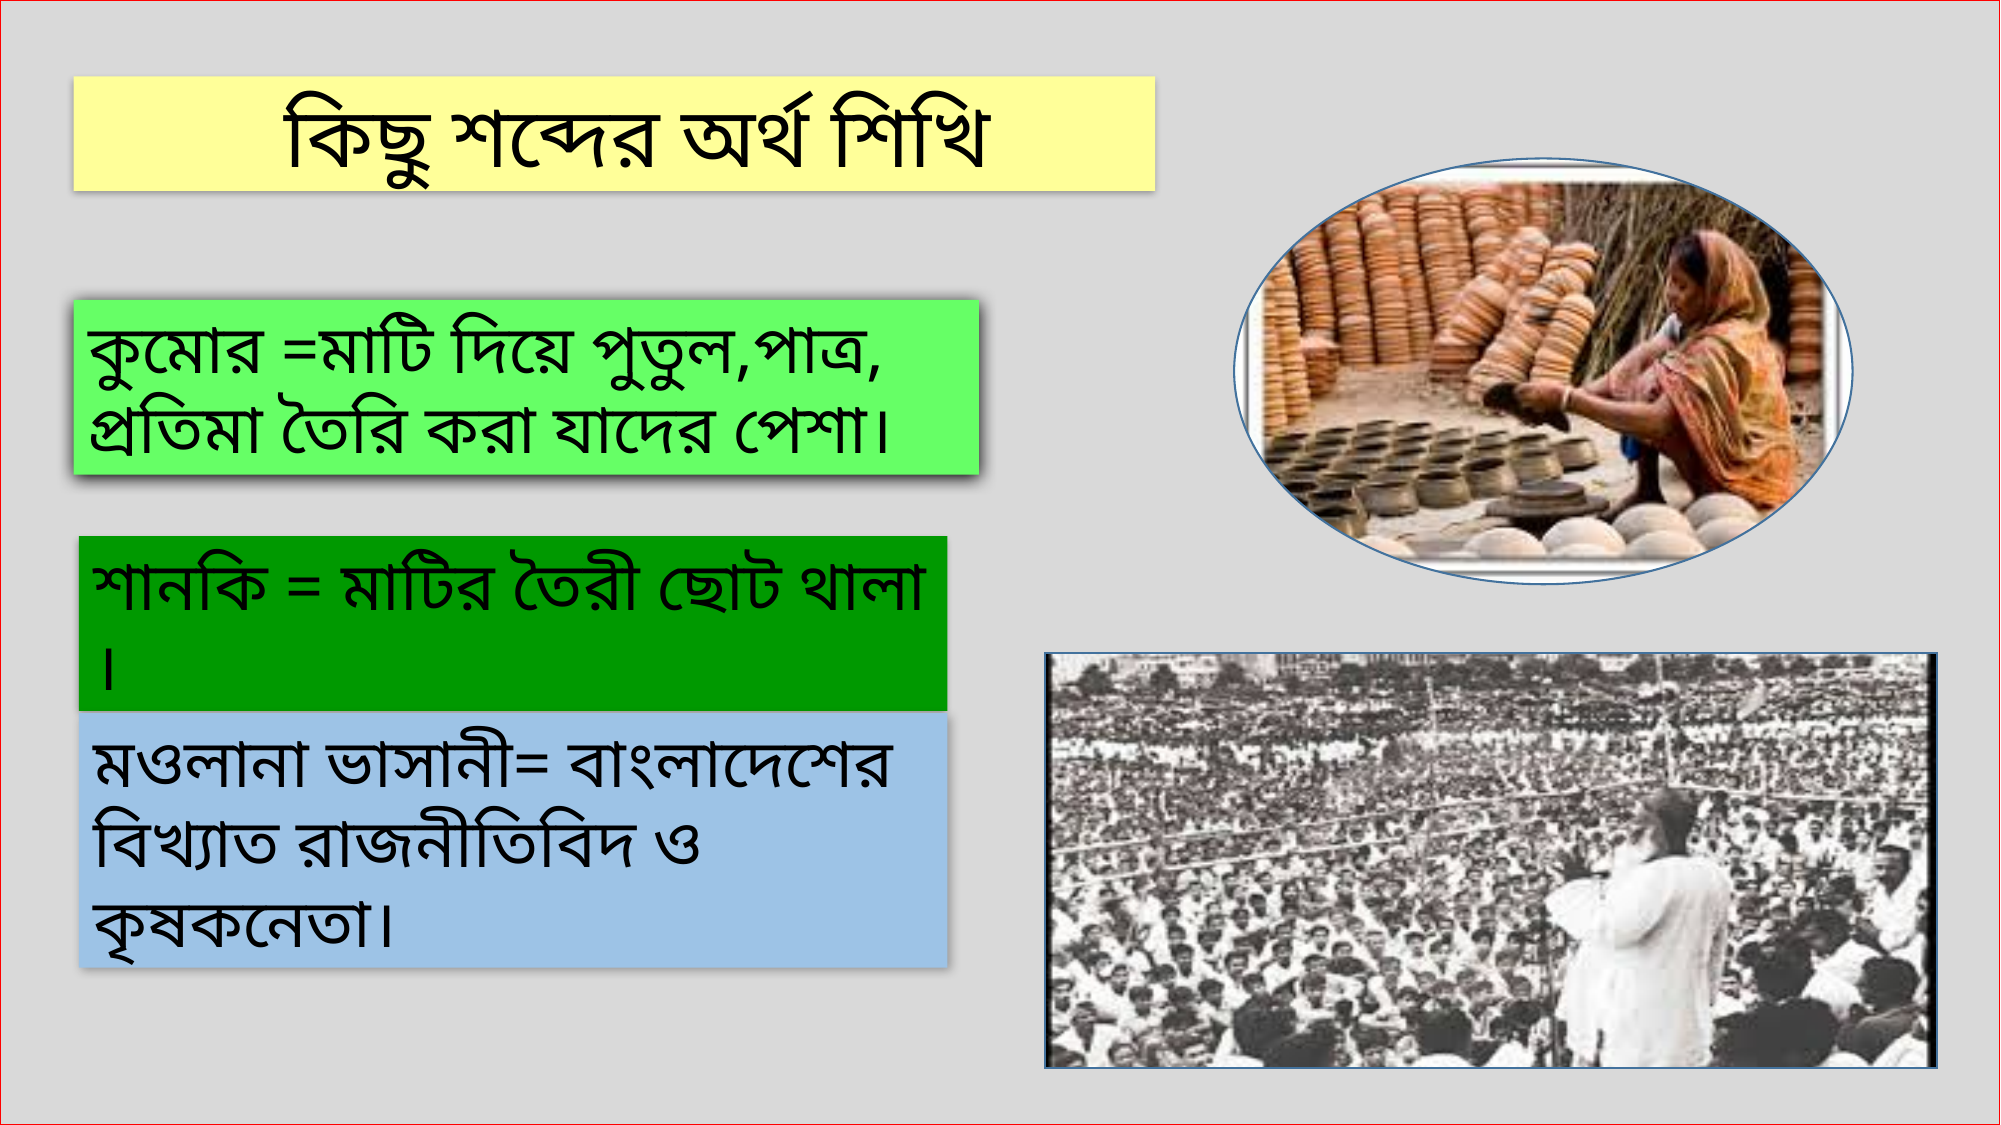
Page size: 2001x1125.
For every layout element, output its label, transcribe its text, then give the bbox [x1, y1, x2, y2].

text_box [0, 0, 2000, 1125]
text_box মওলানা ভাসানী= বাংলাদেশের বিখ্যাত রাজনীতিবিদ ও কৃষকনেতা। [78, 713, 948, 968]
text_box [1233, 157, 1854, 586]
text_box শানকি = মাটির তৈরী ছোট থালা । [78, 536, 948, 711]
text_box কুমোর =মাটি দিয়ে পুতুল,পাত্র, প্রতিমা তৈরি করা যাদের পেশা। [73, 299, 979, 475]
text_box [1044, 652, 1938, 1069]
text_box কিছু শব্দের অর্থ শিখি [73, 76, 1156, 191]
